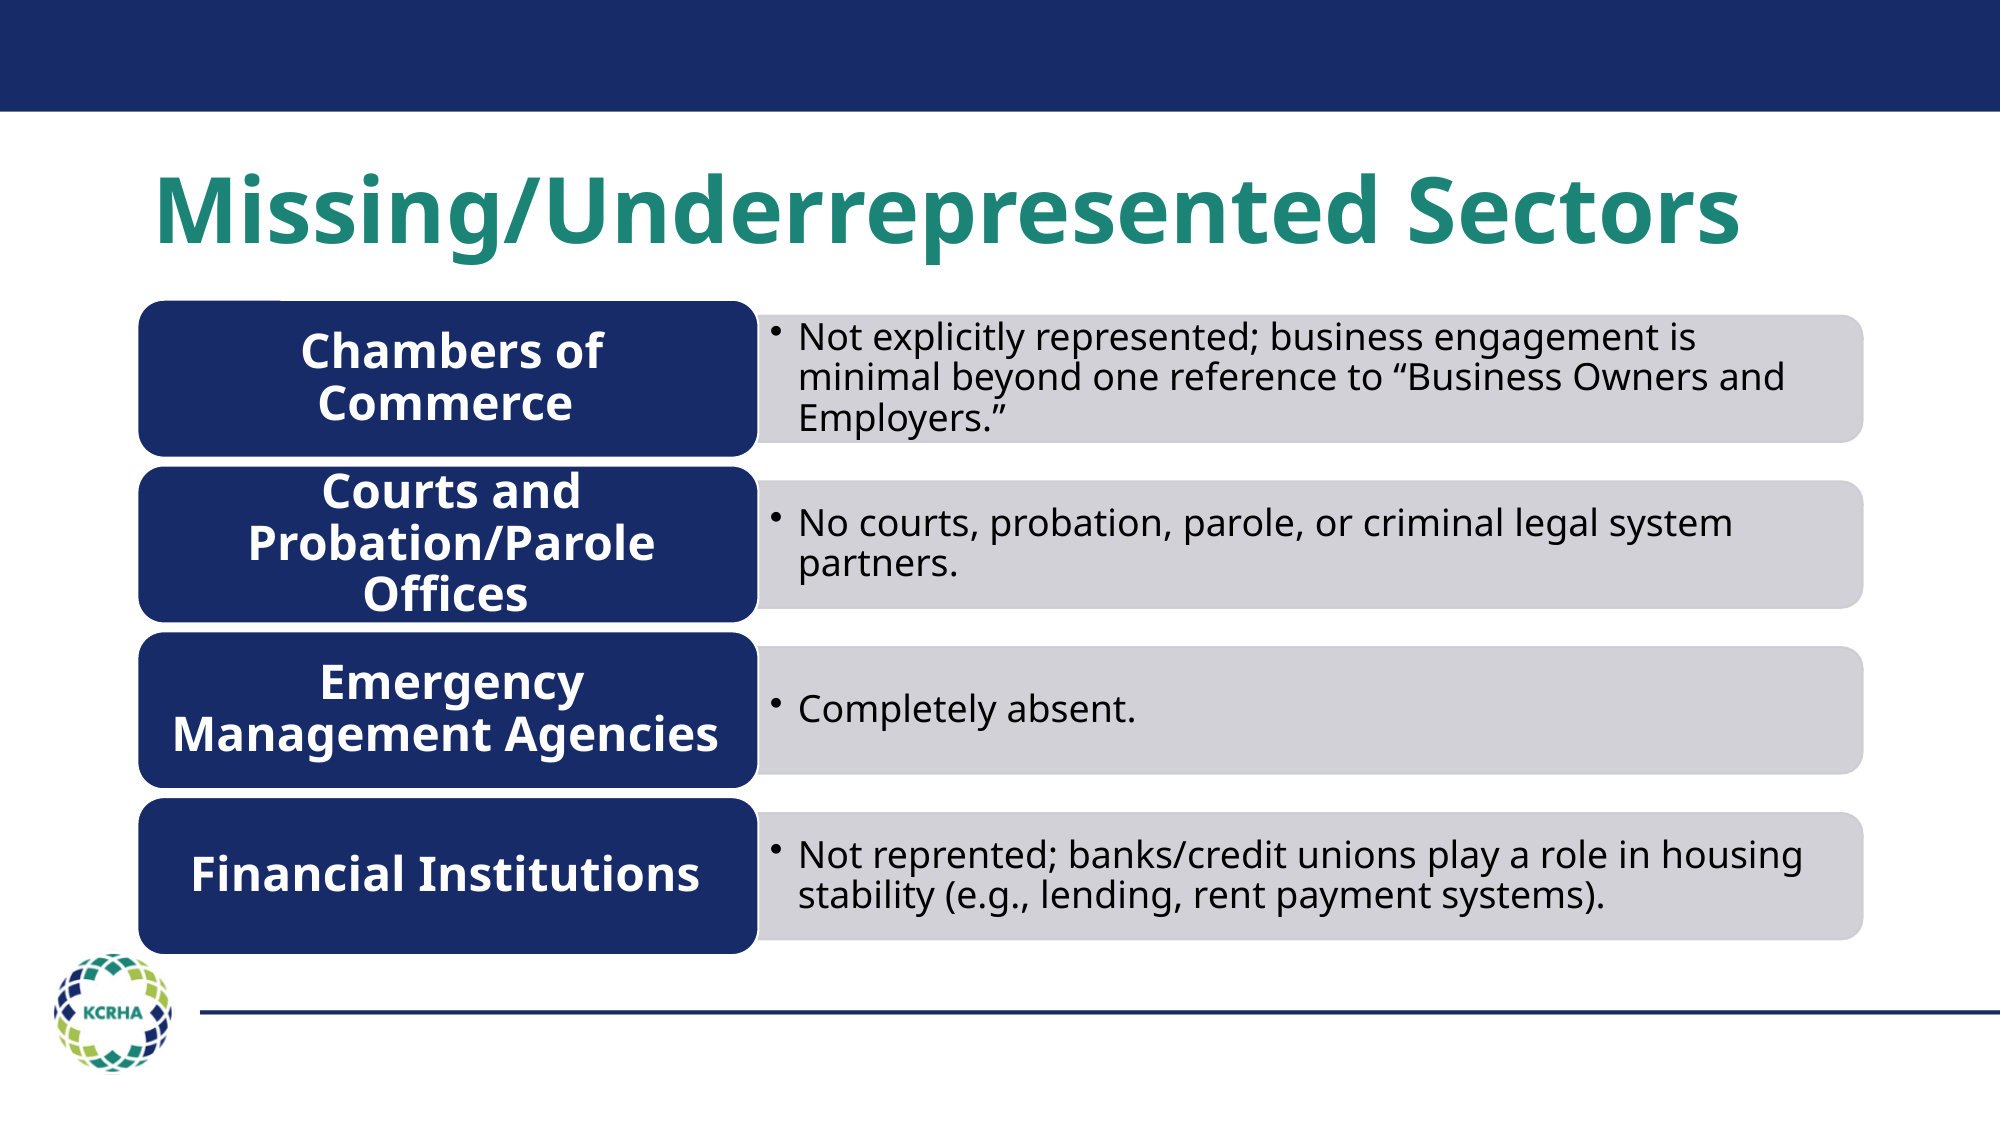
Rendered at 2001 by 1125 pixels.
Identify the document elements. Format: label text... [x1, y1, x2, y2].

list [137, 299, 1863, 956]
title Missing/Underrepresented Sectors [137, 149, 1863, 278]
picture [0, 0, 2000, 1125]
